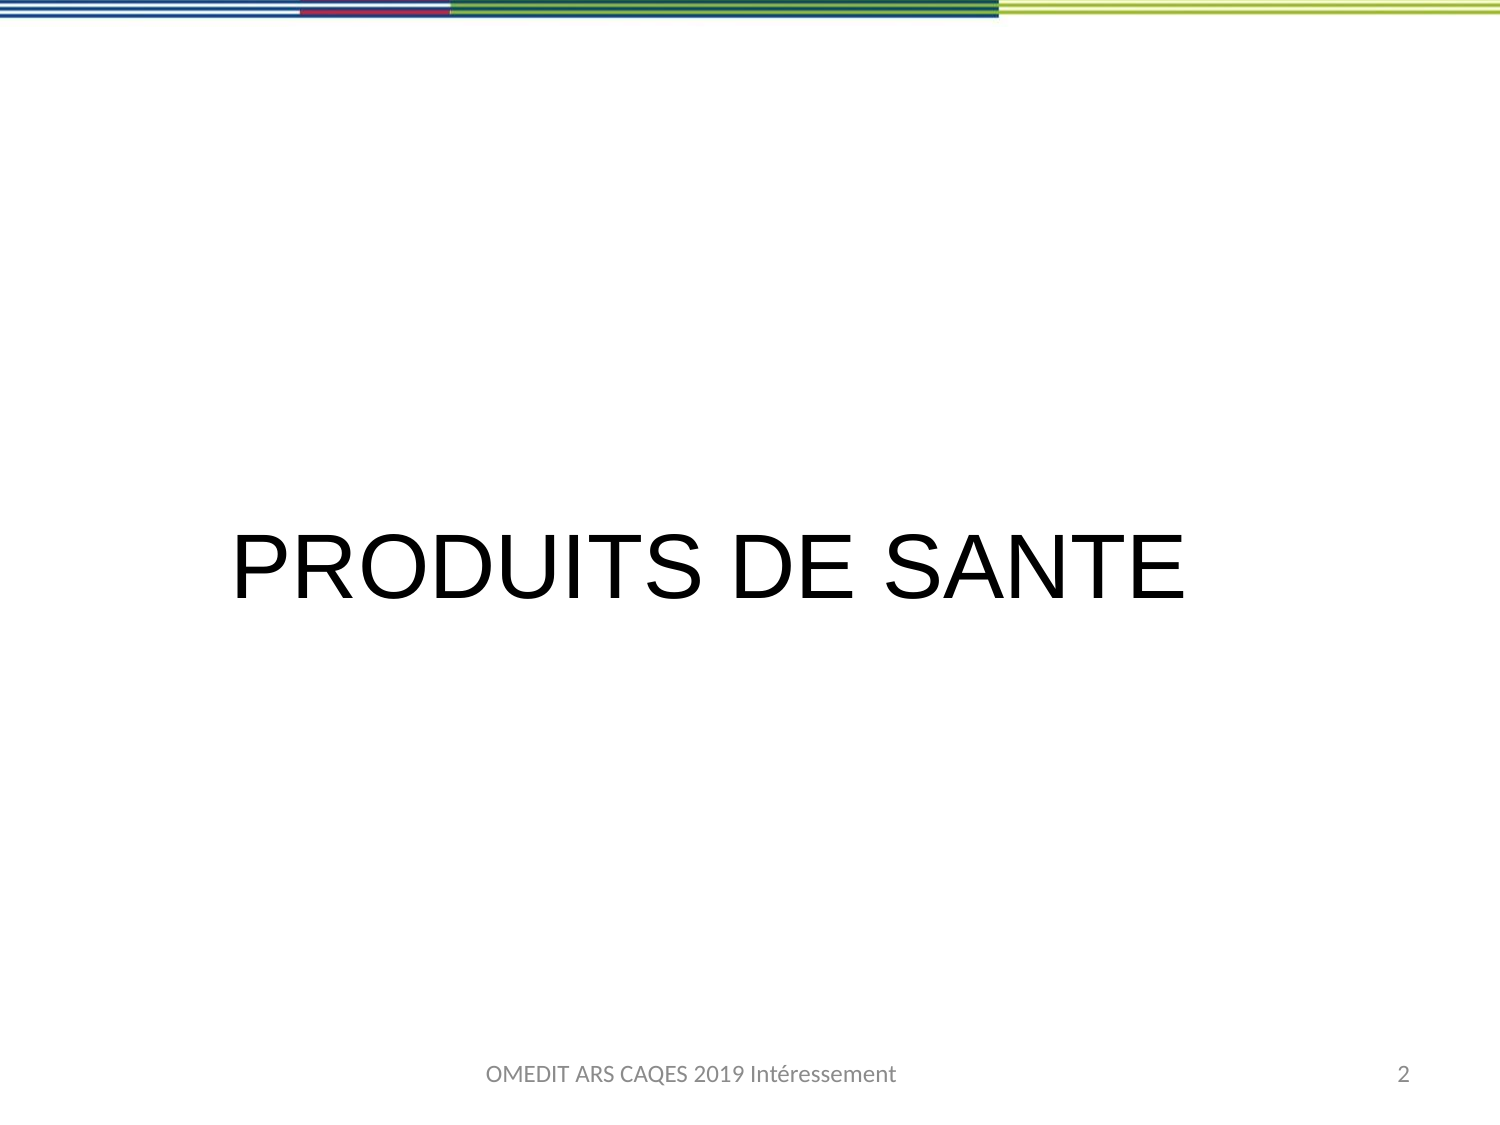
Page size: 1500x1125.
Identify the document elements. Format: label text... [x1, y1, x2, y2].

slide_number 2 [1074, 1042, 1425, 1103]
list PRODUITS DE SANTE [75, 262, 1425, 1005]
picture [0, 0, 1500, 27]
footer OMEDIT ARS CAQES 2019 Intéressement [395, 1042, 988, 1103]
